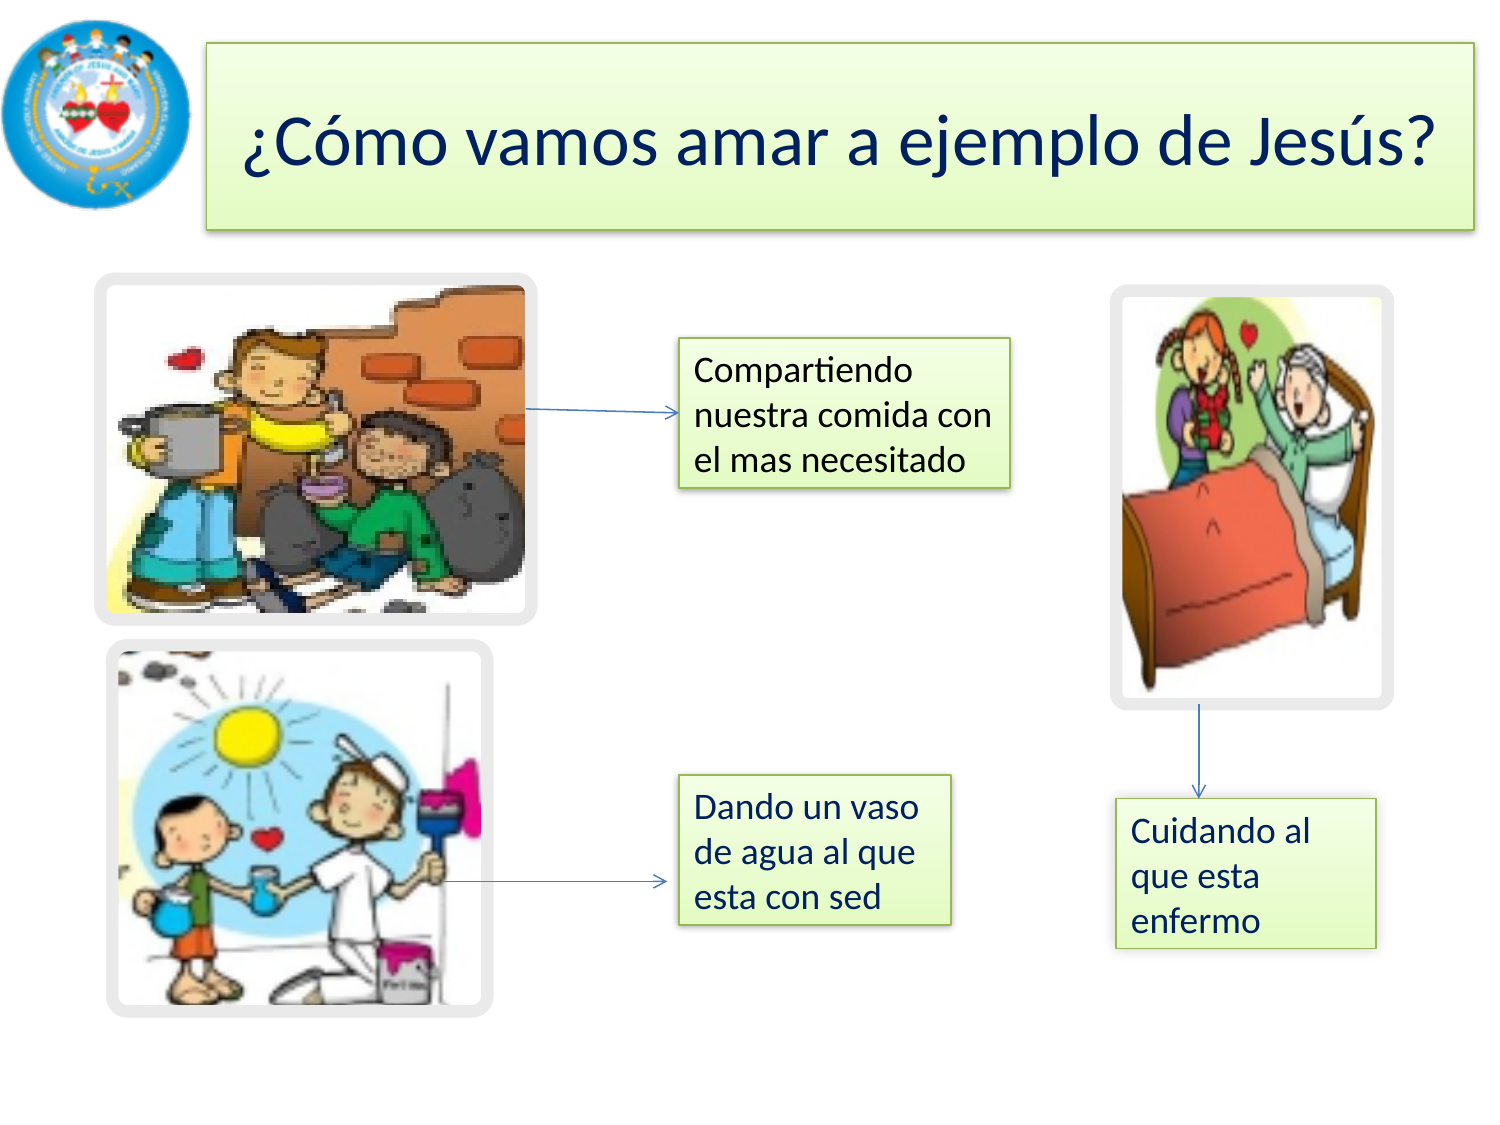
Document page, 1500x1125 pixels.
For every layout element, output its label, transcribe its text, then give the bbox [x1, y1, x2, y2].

picture [0, 18, 193, 212]
text_box Cuidando al que esta enfermo [1115, 798, 1377, 949]
picture [100, 278, 532, 620]
picture [111, 644, 488, 1012]
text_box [525, 408, 680, 414]
text_box Compartiendo nuestra comida con el mas necesitado [678, 337, 1011, 489]
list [1115, 290, 1389, 705]
title ¿Cómo vamos amar a ejemplo de Jesús? [206, 42, 1475, 231]
text_box Dando un vaso de agua al que esta con sed [678, 774, 952, 926]
